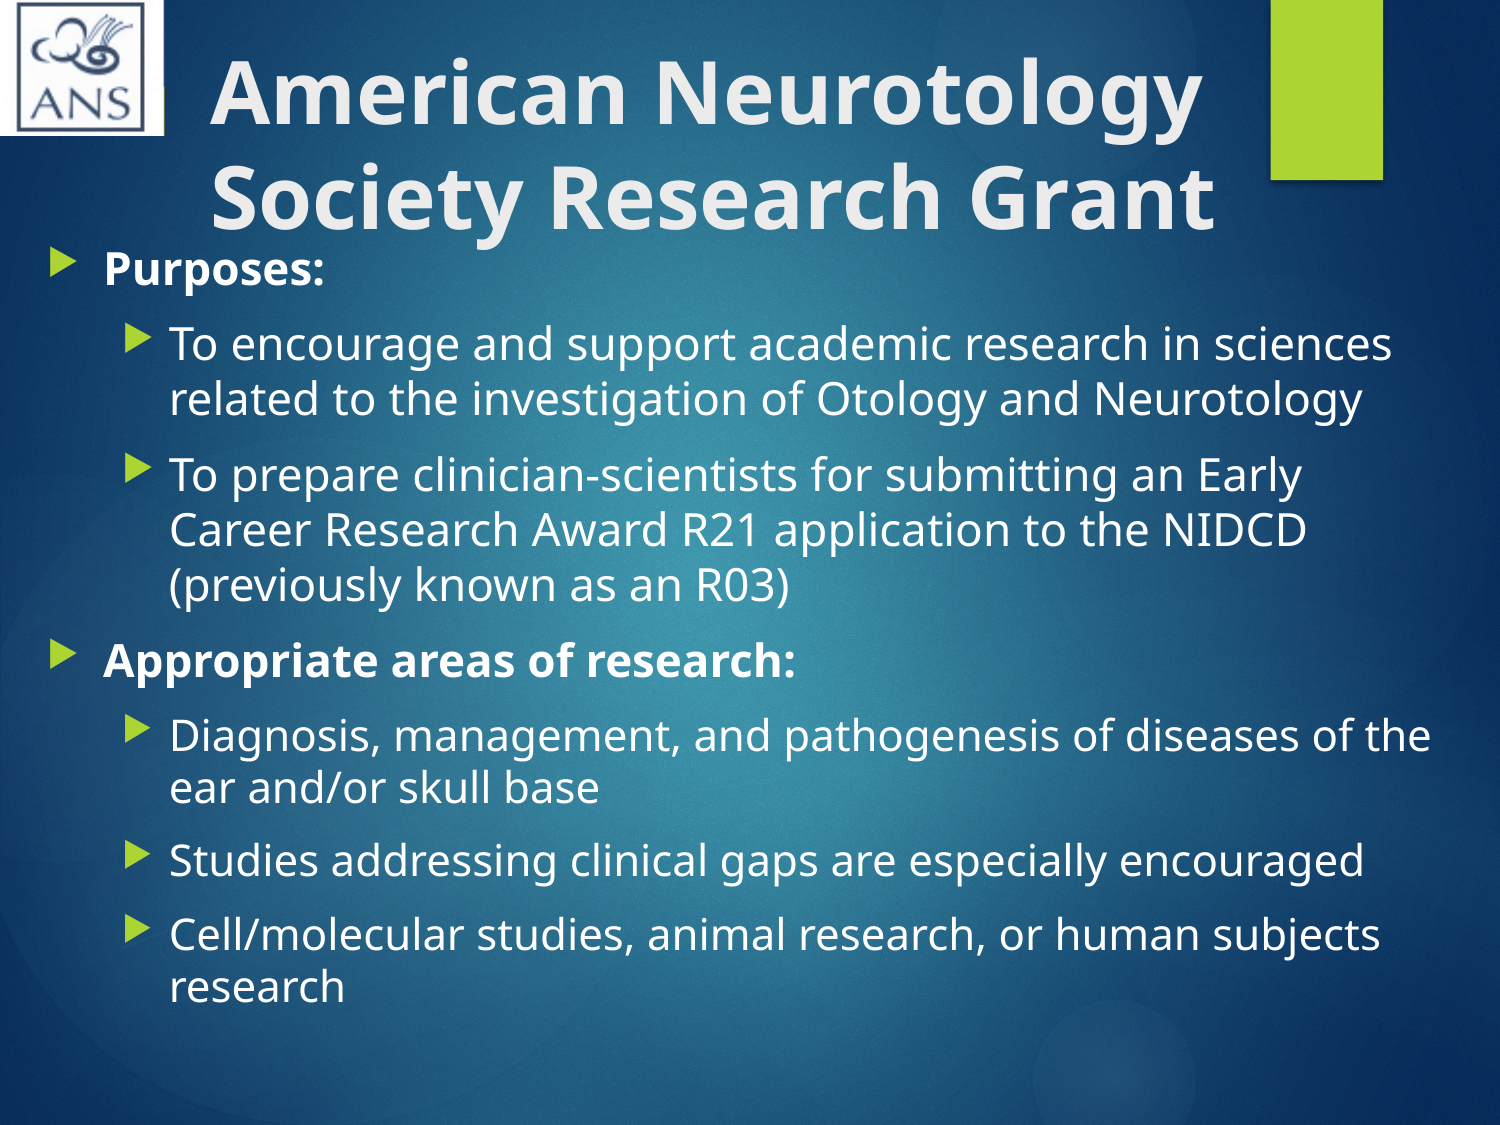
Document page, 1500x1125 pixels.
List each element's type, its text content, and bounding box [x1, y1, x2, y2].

picture [0, 0, 165, 136]
list Purposes: To encourage and support academic research in sciences related to the investigation of Otology and Neurotology To prepare clinician-scientists for submitting an Early Career Research Award R21 application to the NIDCD (previously known as an R03) Appropriate areas of research: Diagnosis, management, and pathogenesis of diseases of the ear and/or skull base Studies addressing clinical gaps are especially encouraged Cell/molecular studies, animal research, or human subjects research [31, 231, 1469, 1106]
title American Neurotology Society Research Grant [195, 29, 1446, 218]
